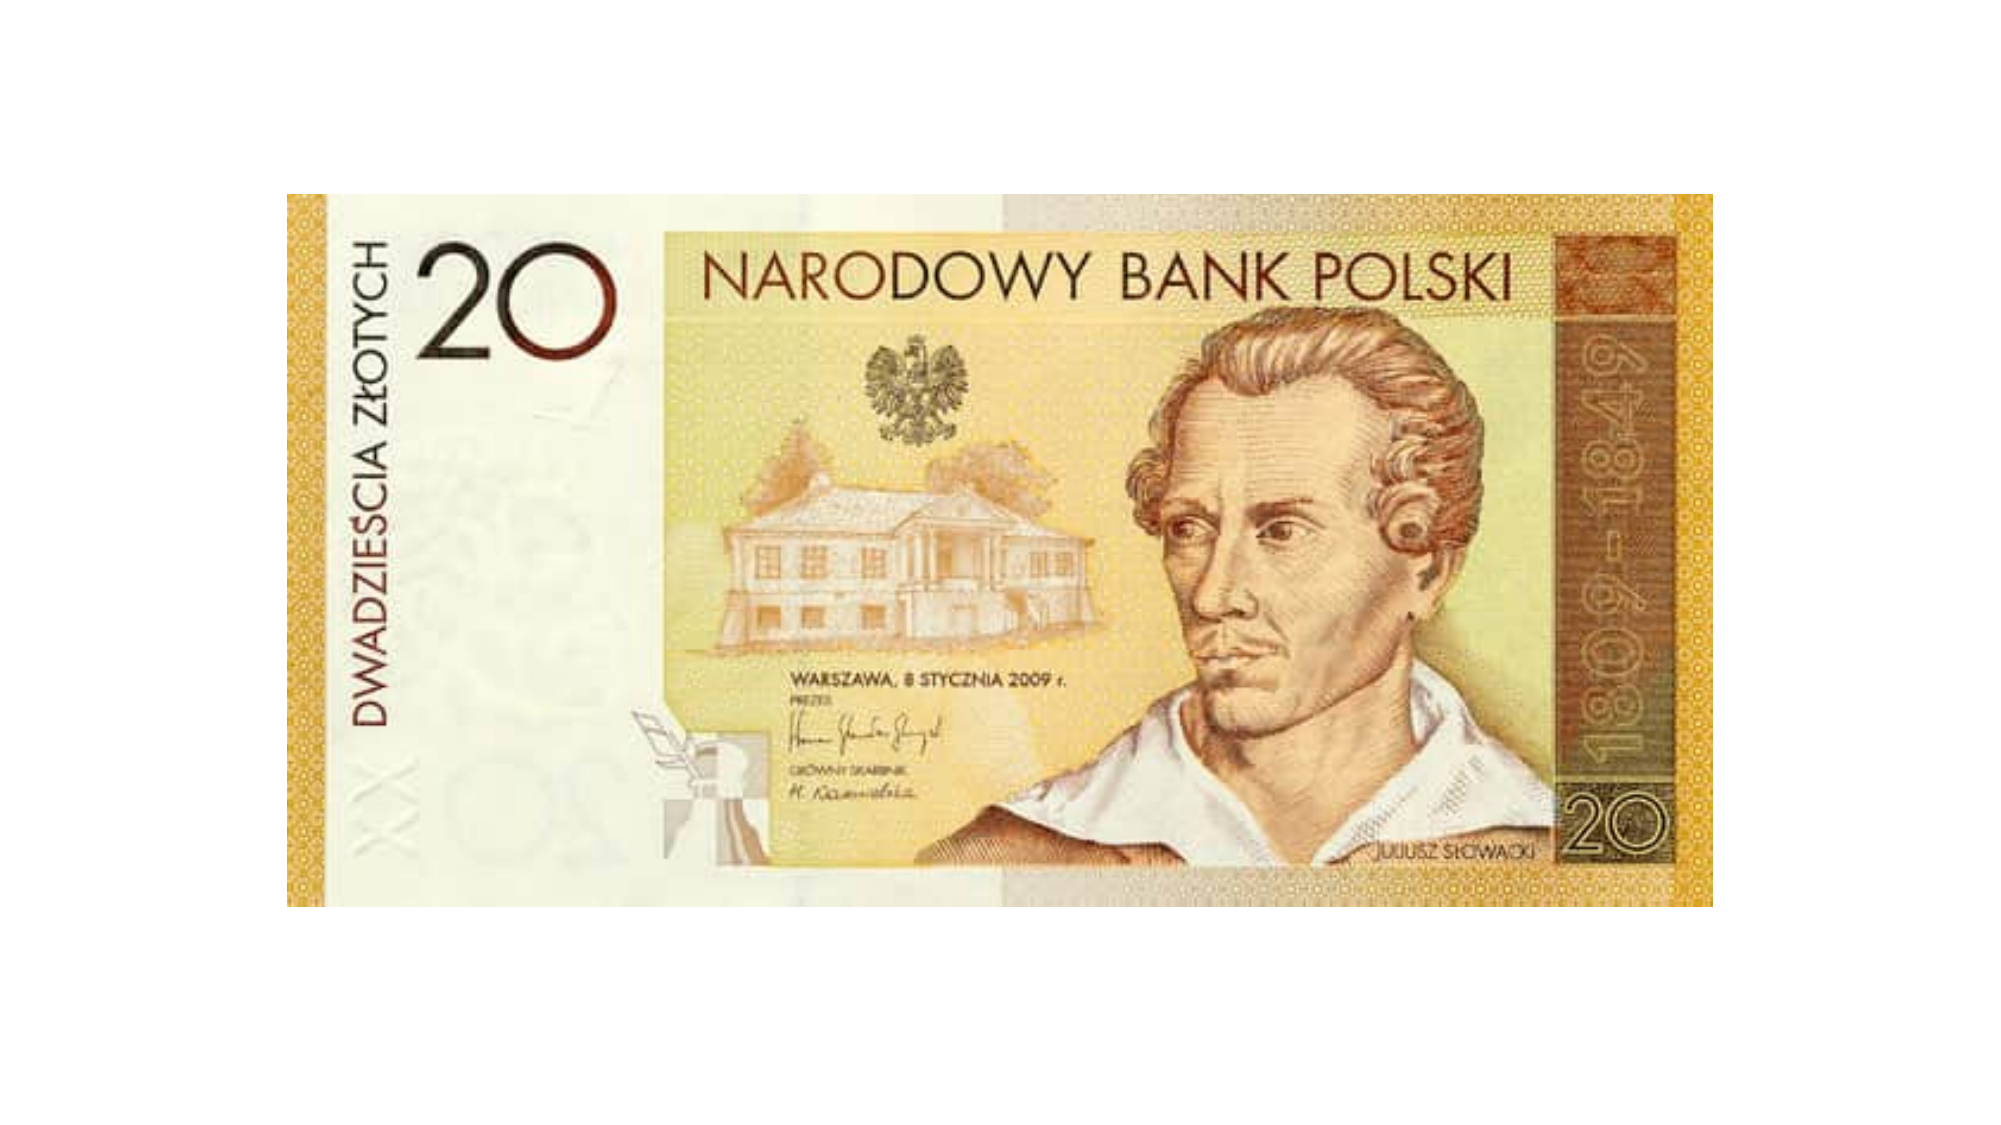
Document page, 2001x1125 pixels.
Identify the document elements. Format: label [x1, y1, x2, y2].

picture [287, 194, 1713, 907]
